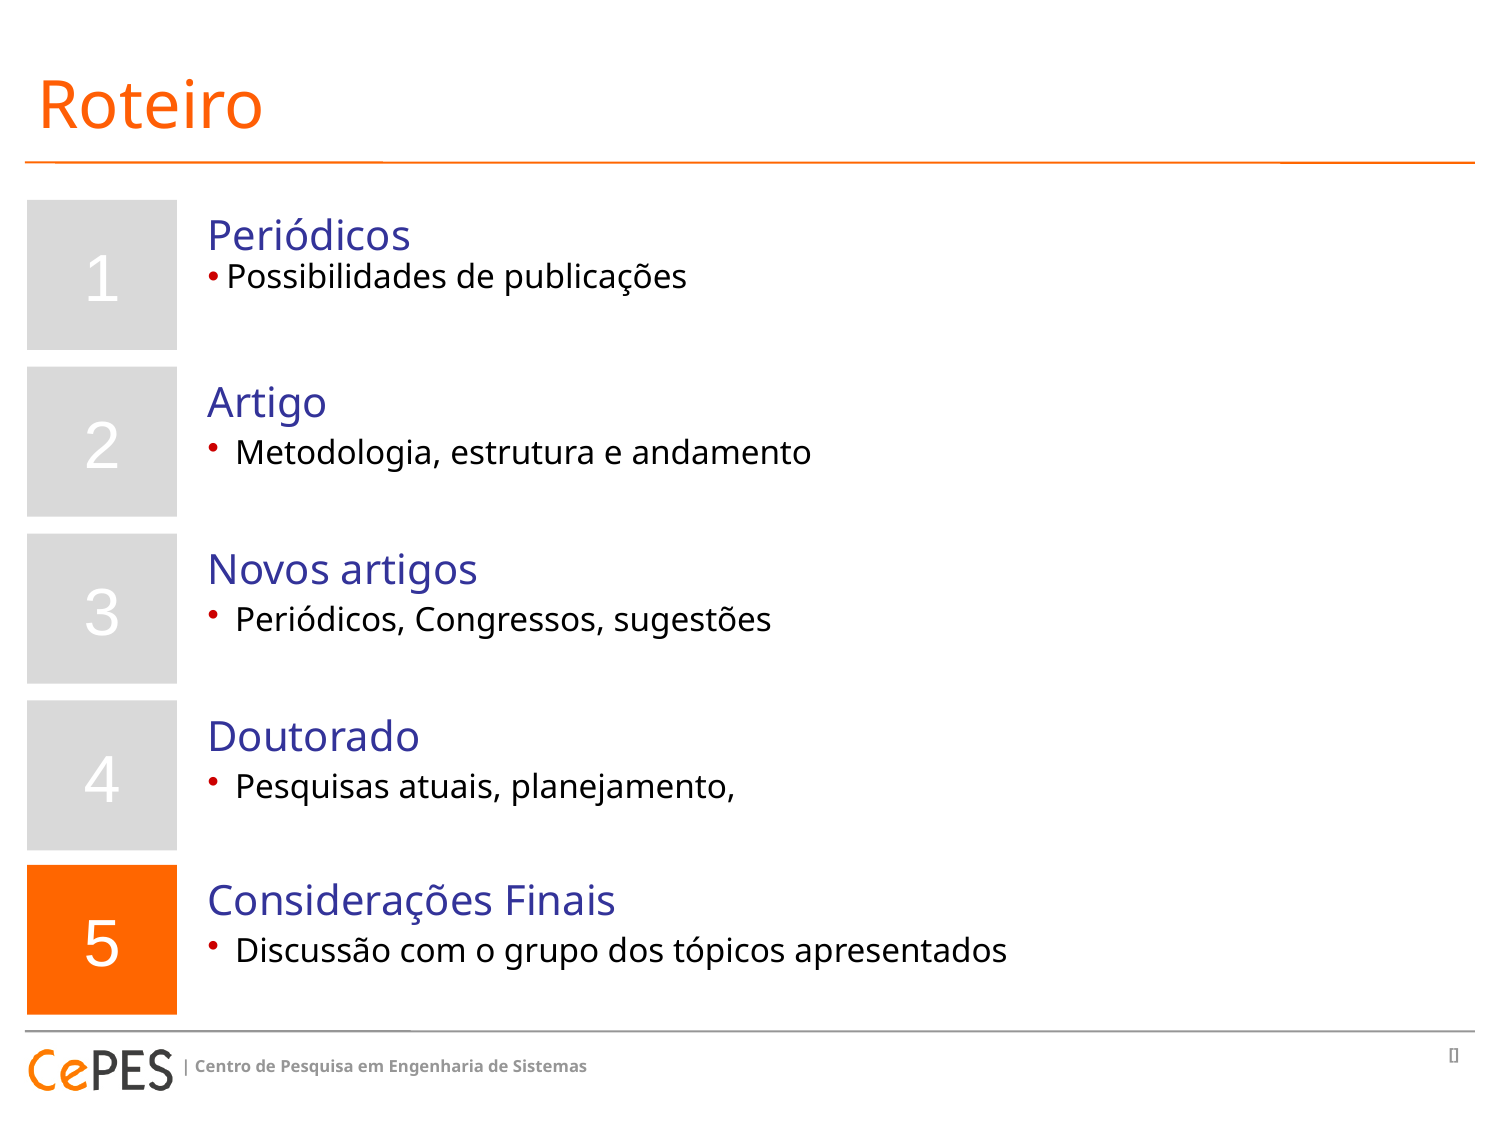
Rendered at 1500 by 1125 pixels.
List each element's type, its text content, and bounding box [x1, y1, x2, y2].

text_box Artigo Metodologia, estrutura e andamento [192, 366, 1461, 517]
text_box 4 [27, 700, 177, 851]
text_box [] [1406, 1043, 1500, 1082]
text_box 2 [27, 366, 177, 517]
picture [23, 1043, 176, 1094]
text_box 5 [27, 864, 177, 1015]
text_box Doutorado Pesquisas atuais, planejamento, [192, 700, 1461, 851]
text_box Considerações Finais Discussão com o grupo dos tópicos apresentados [192, 864, 1461, 1015]
text_box Novos artigos Periódicos, Congressos, sugestões [192, 533, 1461, 684]
text_box 3 [27, 533, 177, 684]
text_box | Centro de Pesquisa em Engenharia de Sistemas [179, 1056, 690, 1094]
text_box 1 [27, 199, 177, 350]
text_box Periódicos Possibilidades de publicações [192, 199, 1461, 350]
title Roteiro [22, 0, 1476, 151]
